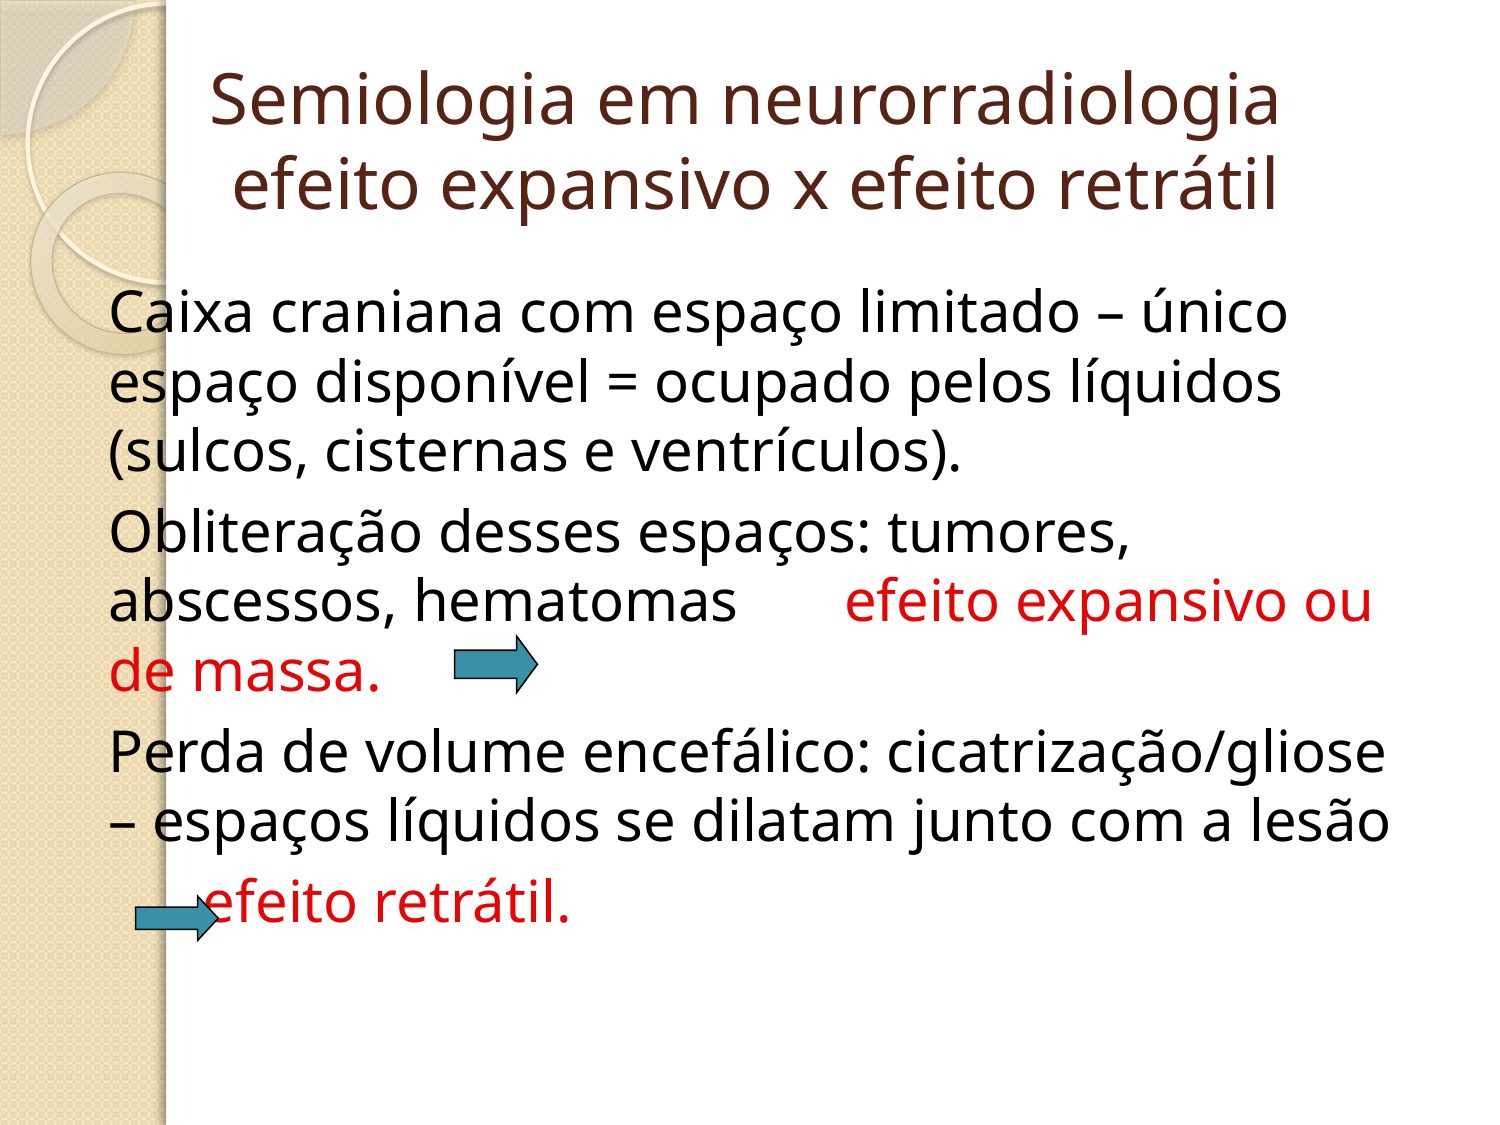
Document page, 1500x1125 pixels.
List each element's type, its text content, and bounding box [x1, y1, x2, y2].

text_box [135, 896, 219, 941]
title Semiologia em neurorradiologia efeito expansivo x efeito retrátil [159, 45, 1353, 233]
text_box [454, 636, 538, 693]
list Caixa craniana com espaço limitado – único espaço disponível = ocupado pelos líquidos (sulcos, cisternas e ventrículos). Obliteração desses espaços: tumores, abscessos, hematomas efeito expansivo ou de massa. Perda de volume encefálico: cicatrização/gliose – espaços líquidos se dilatam junto com a lesão efeito retrátil. [41, 267, 1427, 1010]
